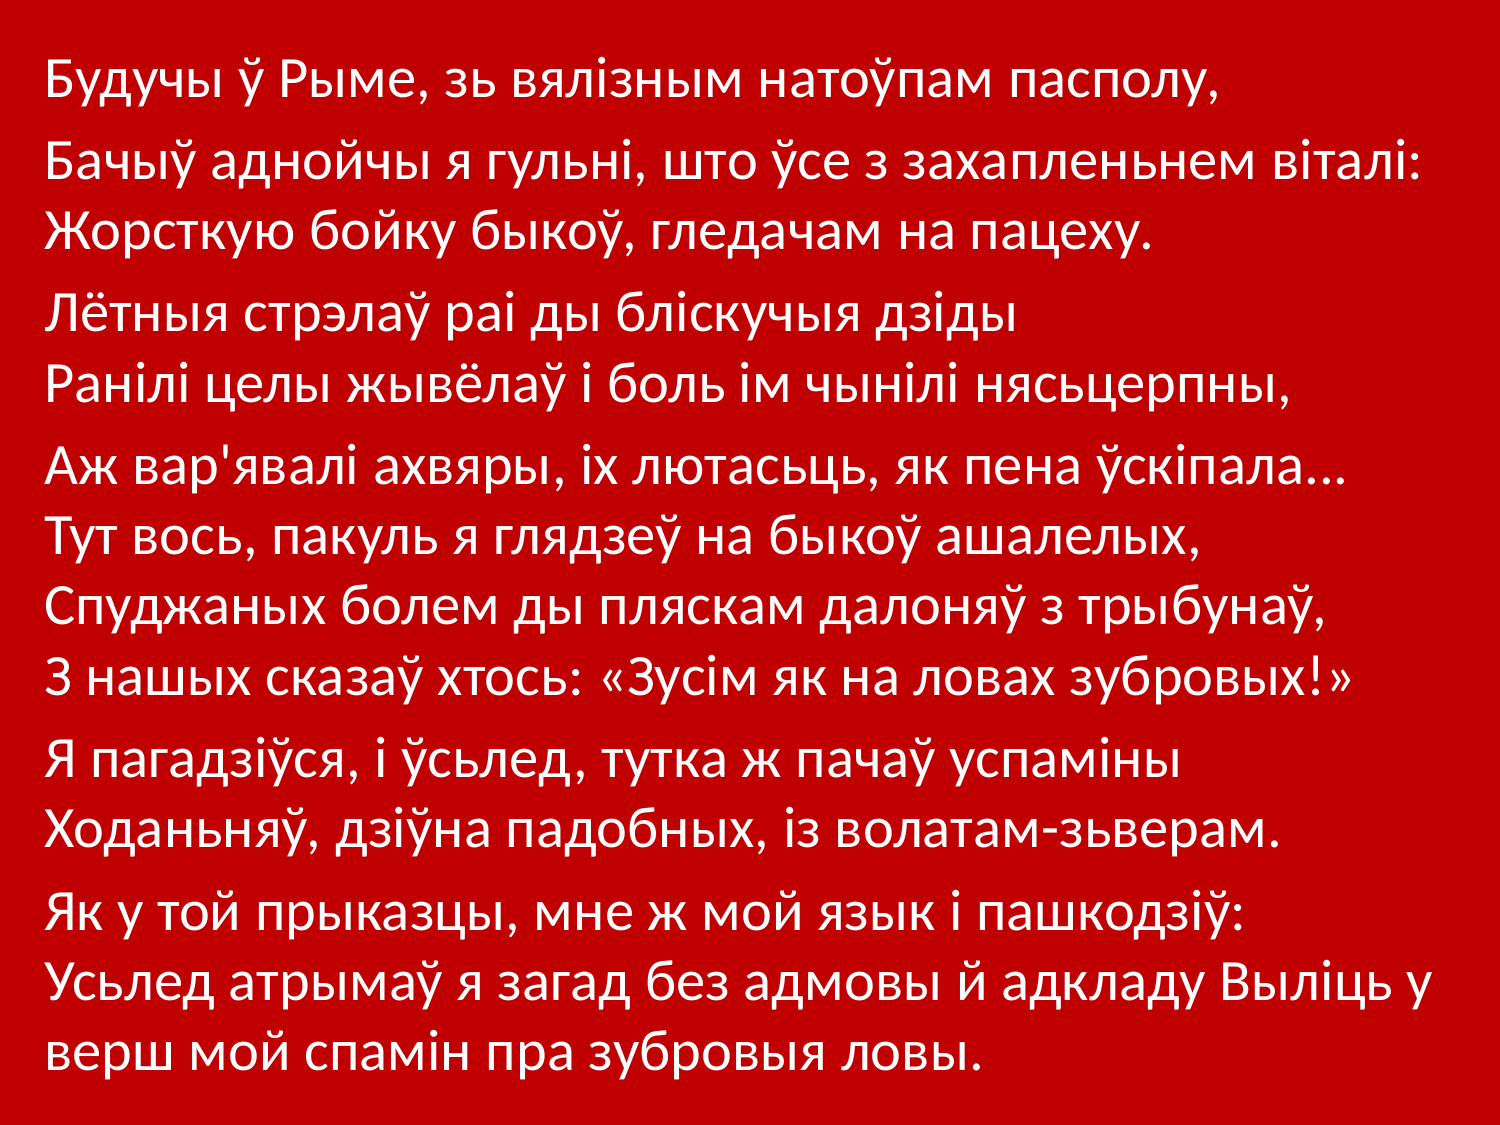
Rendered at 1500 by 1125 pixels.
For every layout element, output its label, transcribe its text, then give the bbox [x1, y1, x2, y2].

list Будучы ў Рыме, зь вялізным натоўпам пасполу, Бачыў аднойчы я гульні, што ўсе з захапленьнем віталі: Жорсткую бойку быкоў, гледачам на пацеху. Лётныя стрэлаў раі ды бліскучыя дзіды Ранілі целы жывёлаў і боль ім чынілі нясьцерпны, Аж вар'явалі ахвяры, іх лютасьць, як пена ўскіпала... Тут вось, пакуль я глядзеў на быкоў ашалелых, Спуджаных болем ды пляскам далоняў з трыбунаў, З нашых сказаў хтось: «Зусім як на ловах зубровых!» Я пагадзіўся, і ўсьлед, тутка ж пачаў успаміны Ходаньняў, дзіўна падобных, із волатам-зьверам. Як у той прыказцы, мне ж мой язык і пашкодзіў: Усьлед атрымаў я загад без адмовы й адкладу Выліць у верш мой спамін пра зубровыя ловы. [29, 30, 1471, 1106]
